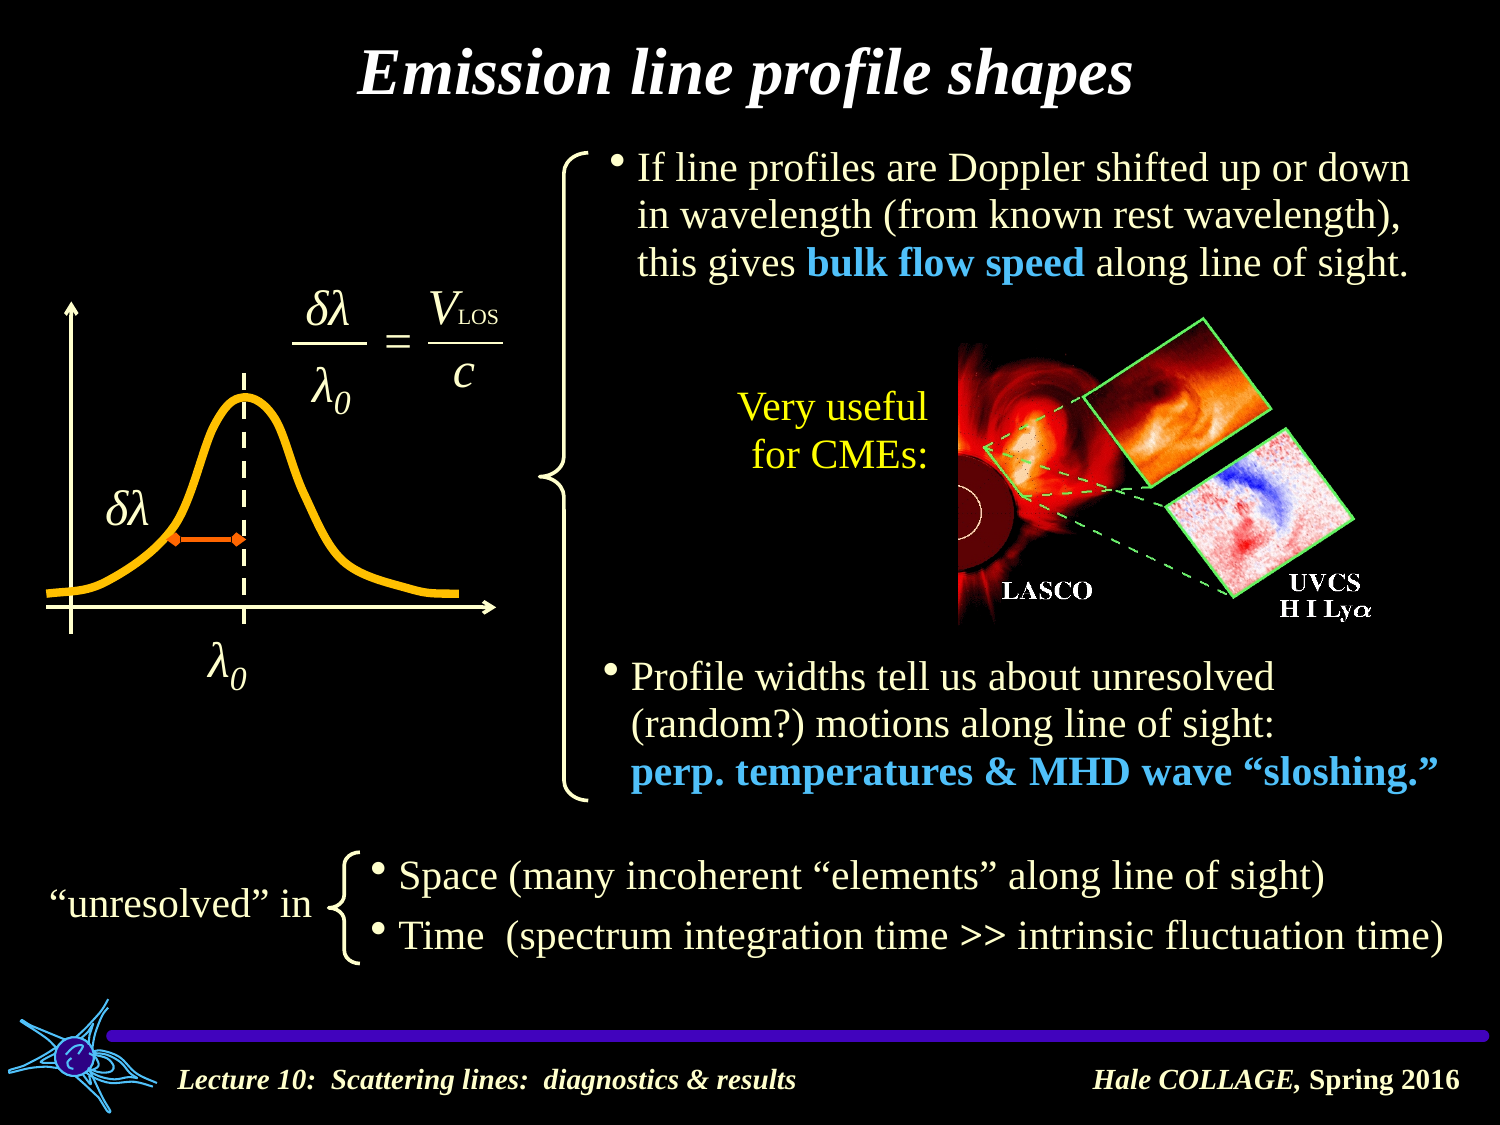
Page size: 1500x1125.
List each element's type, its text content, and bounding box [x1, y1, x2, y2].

title Emission line profile shapes [18, 10, 1476, 126]
picture [957, 309, 1383, 641]
text_box [539, 152, 589, 643]
text_box Very useful for CMEs: [700, 375, 944, 486]
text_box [34, 644, 1476, 969]
text_box If line profiles are Doppler shifted up or down in wavelength (from known rest wavelength), this gives bulk flow speed along line of sight. [594, 136, 1469, 294]
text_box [46, 267, 520, 643]
